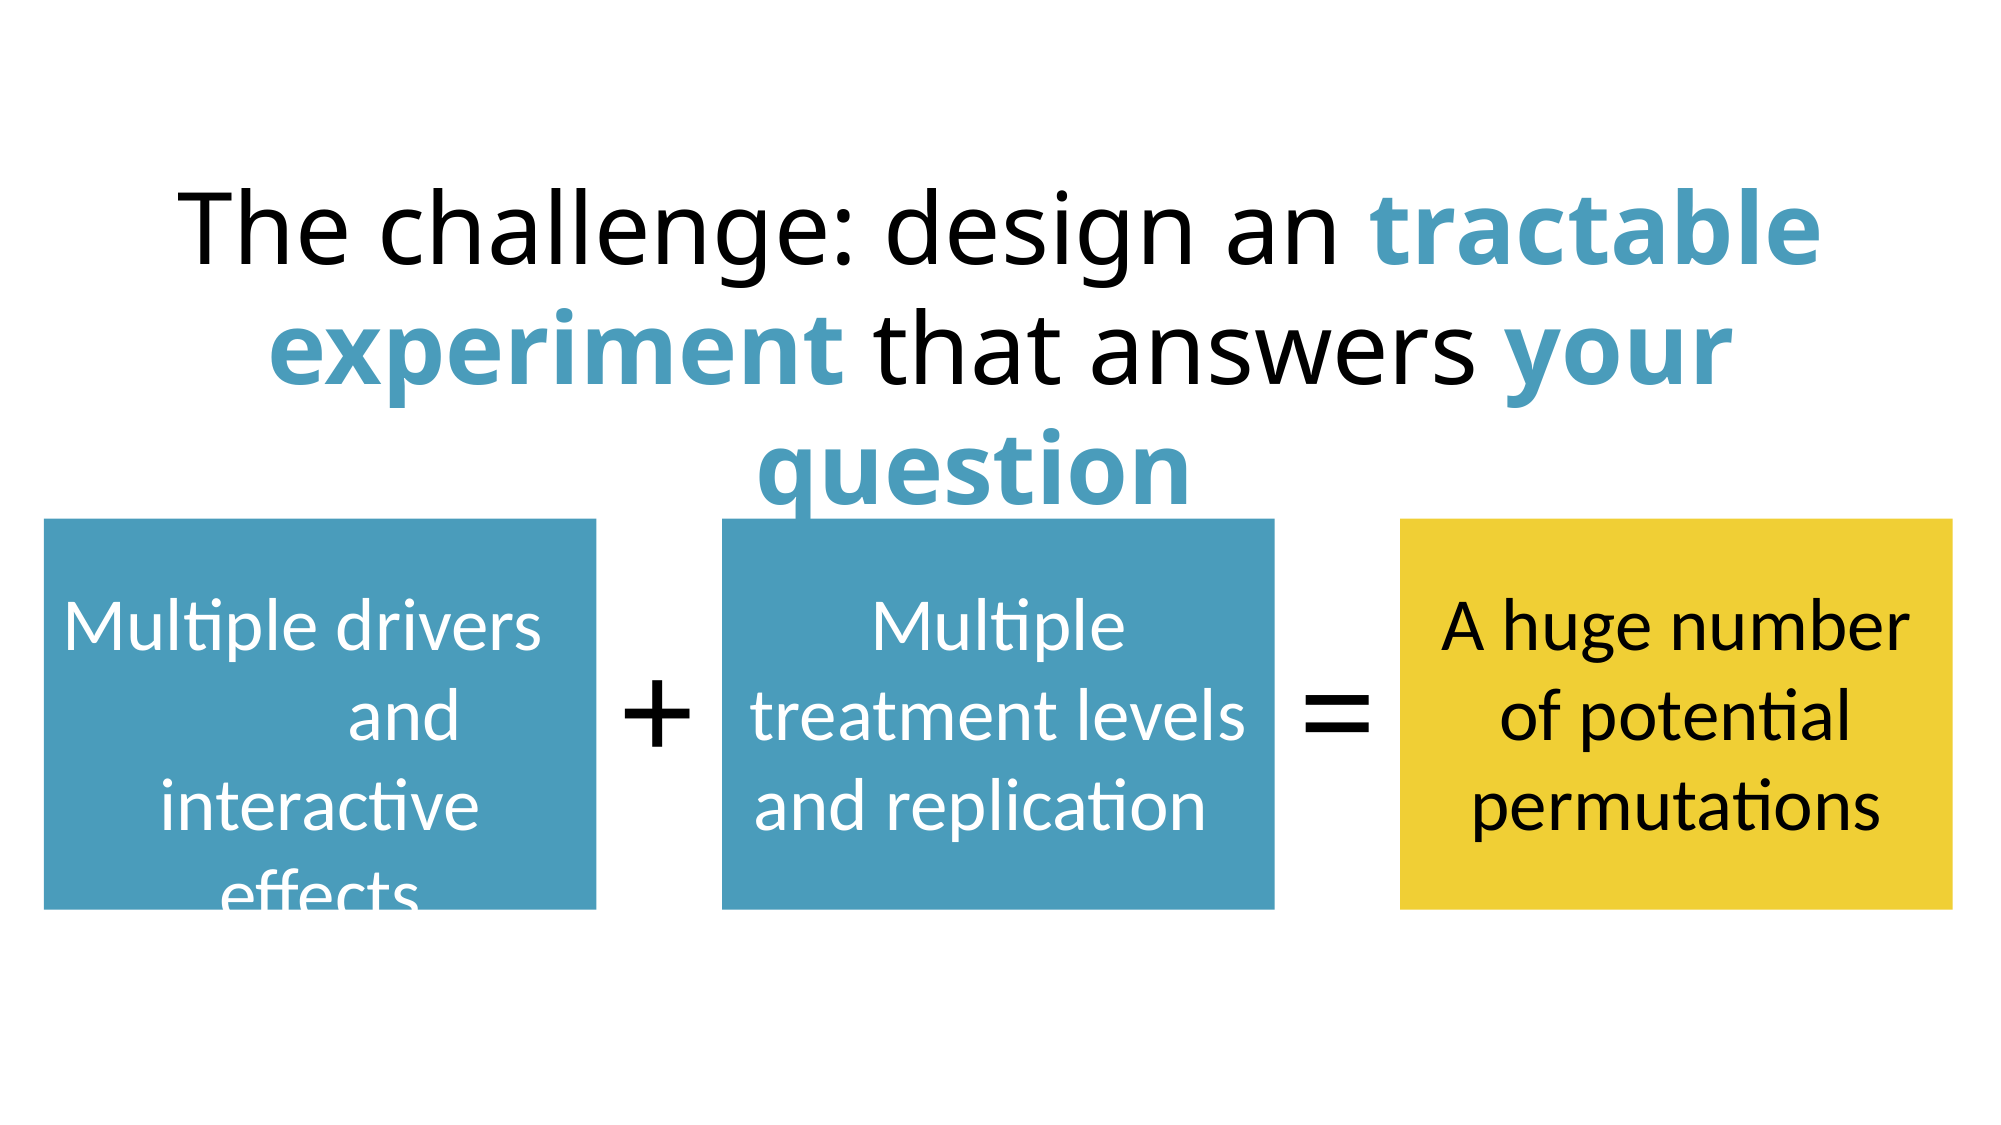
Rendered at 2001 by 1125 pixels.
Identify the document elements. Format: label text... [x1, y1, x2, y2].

text_box = [1284, 618, 1393, 798]
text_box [43, 518, 597, 910]
text_box The challenge: design an tractable experiment that answers your question [46, 157, 1956, 408]
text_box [721, 518, 1275, 910]
text_box + [603, 618, 712, 798]
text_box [1400, 518, 1953, 910]
